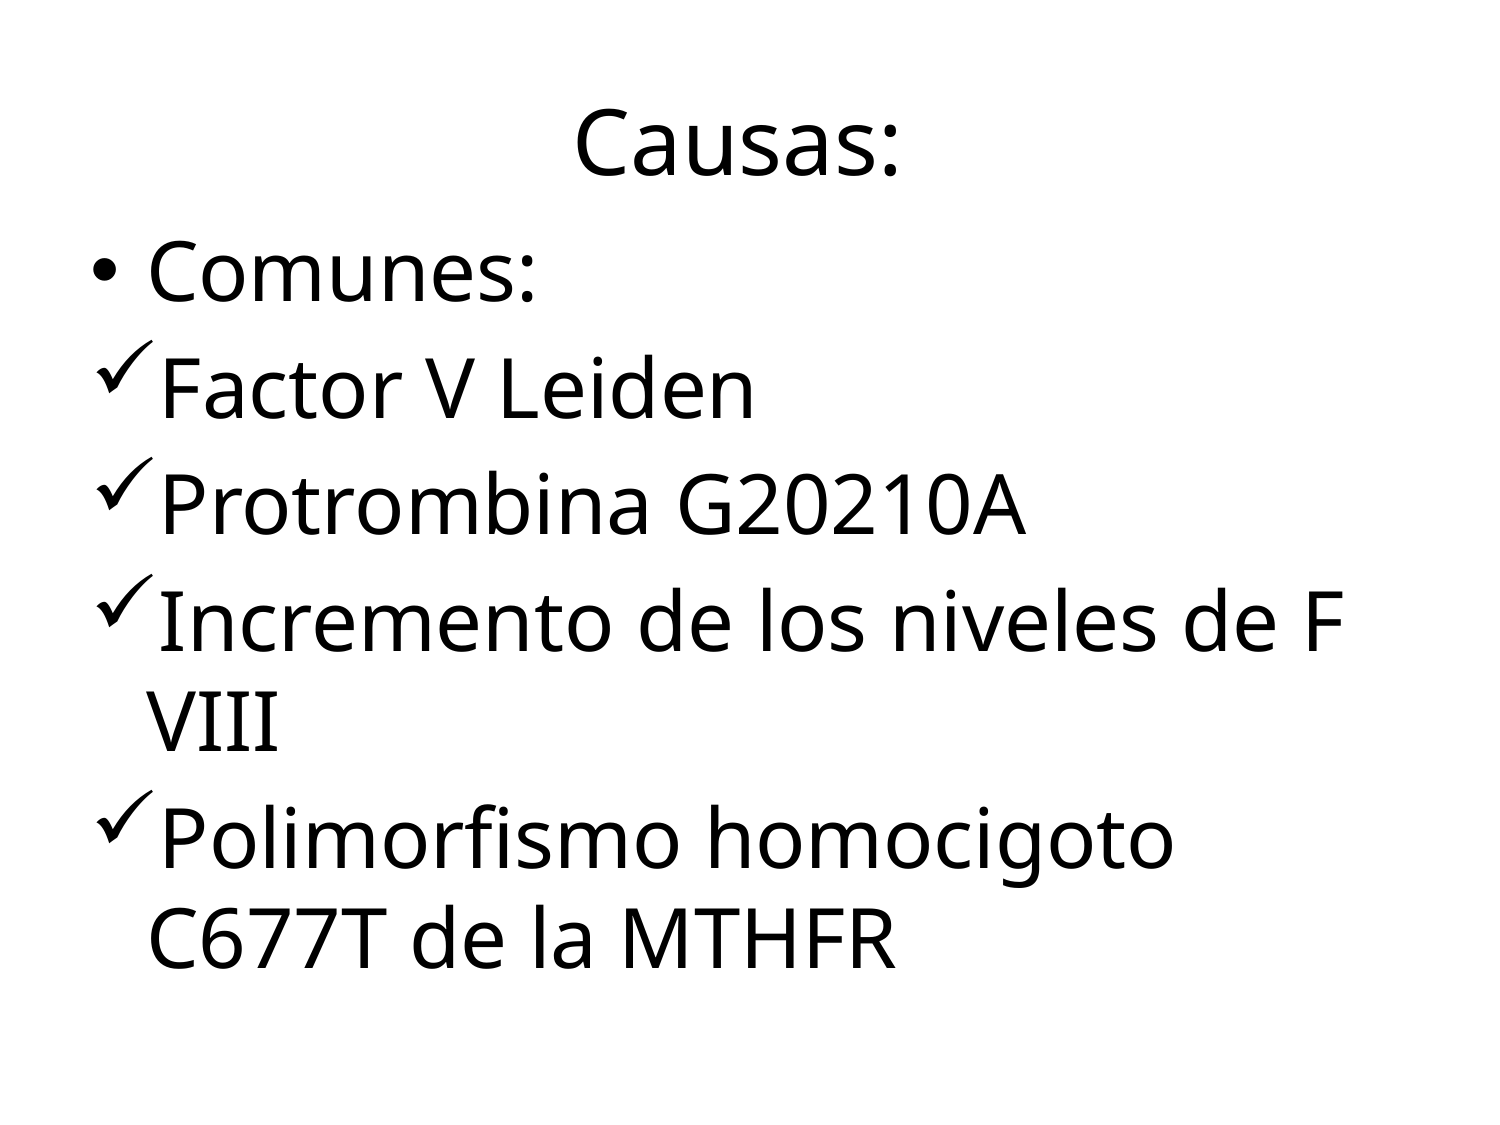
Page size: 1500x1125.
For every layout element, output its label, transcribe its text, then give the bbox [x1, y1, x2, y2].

title Causas: [75, 45, 1425, 210]
list Comunes: Factor V Leiden Protrombina G20210A Incremento de los niveles de F VIII Polimorfismo homocigoto C677T de la MTHFR [75, 210, 1425, 1005]
